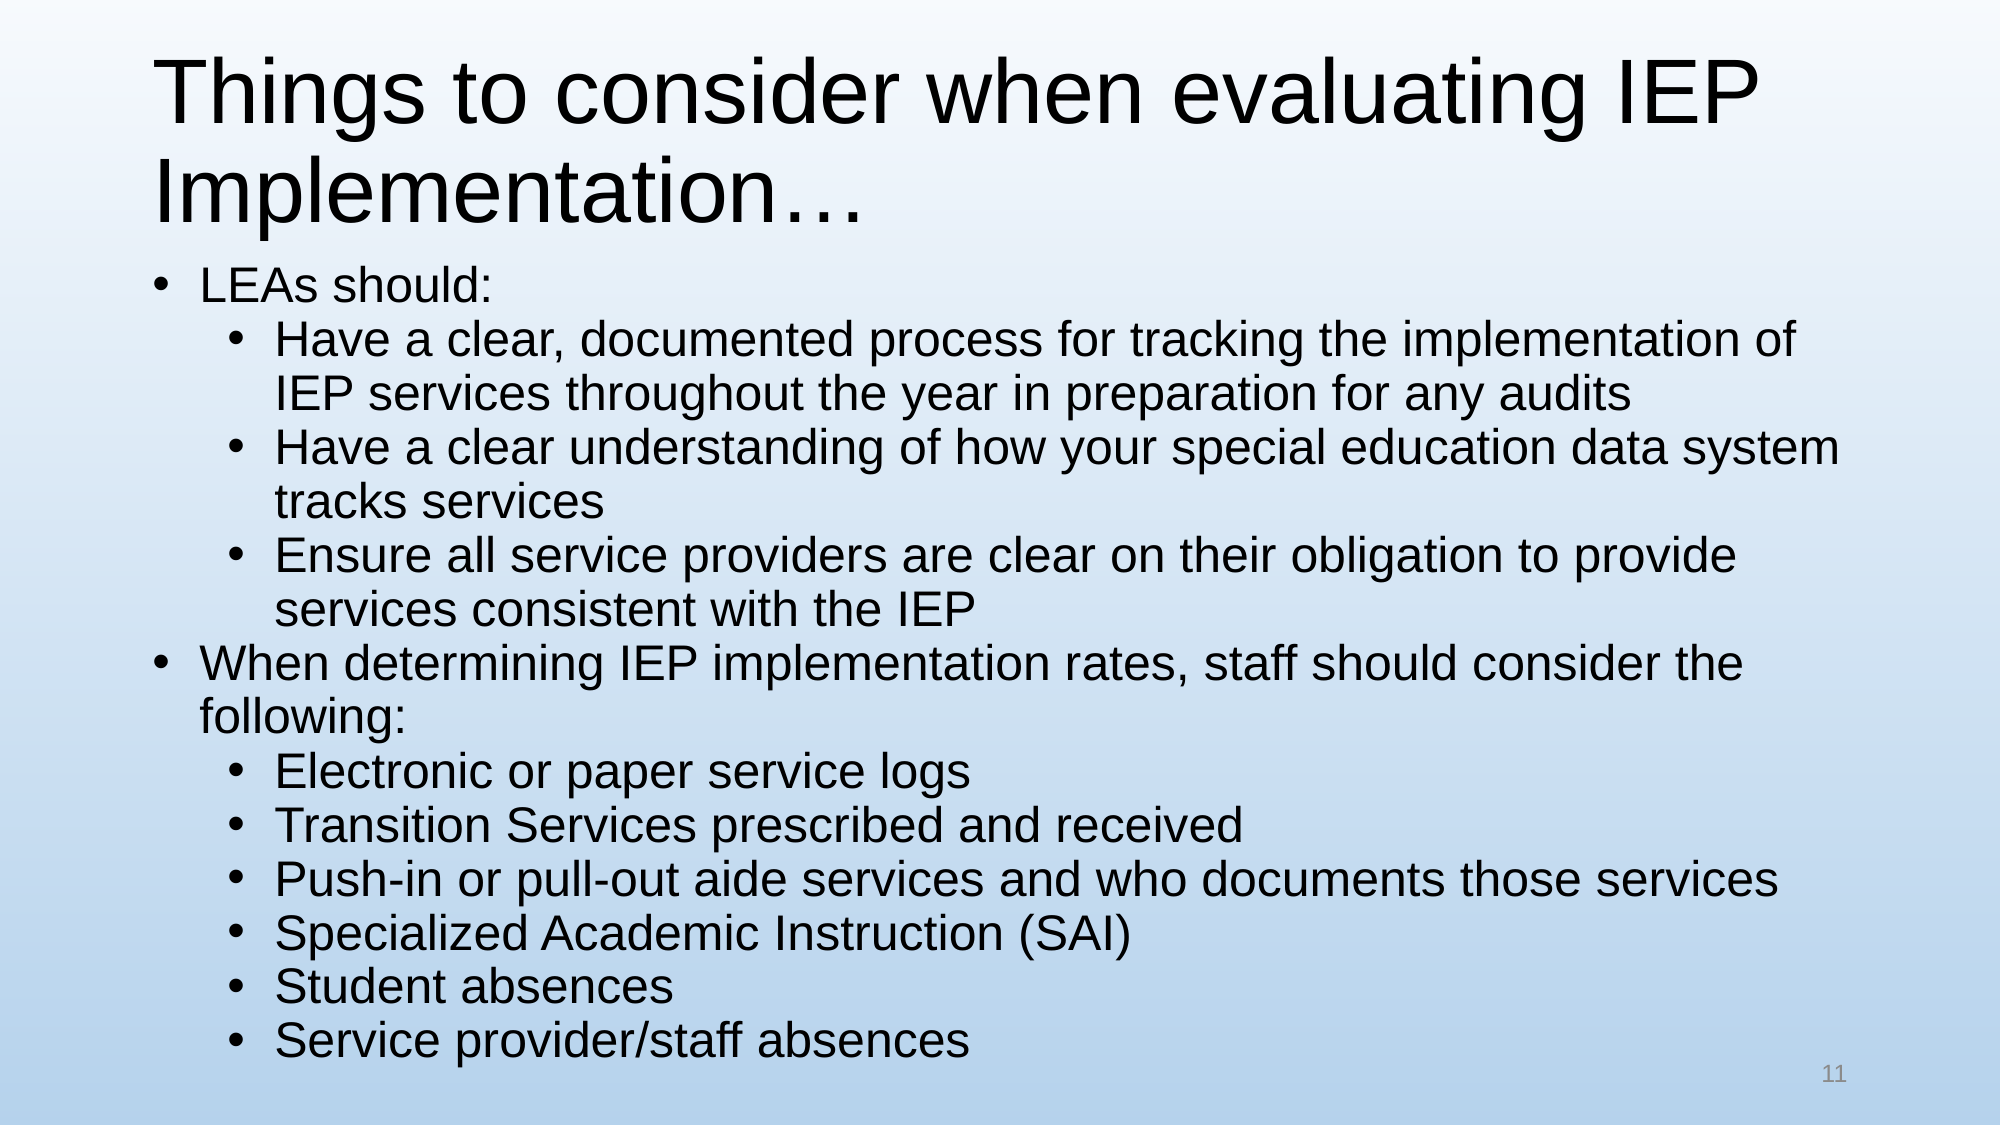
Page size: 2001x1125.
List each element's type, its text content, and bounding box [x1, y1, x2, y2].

title Things to consider when evaluating IEP Implementation… [137, 34, 1863, 251]
list LEAs should: Have a clear, documented process for tracking the implementation of IEP services throughout the year in preparation for any audits Have a clear understanding of how your special education data system tracks services Ensure all service providers are clear on their obligation to provide services consistent with the IEP When determining IEP implementation rates, staff should consider the following: Electronic or paper service logs Transition Services prescribed and received Push-in or pull-out aide services and who documents those services Specialized Academic Instruction (SAI) Student absences Service provider/staff absences [137, 251, 1863, 966]
slide_number 11 [1412, 1042, 1863, 1103]
